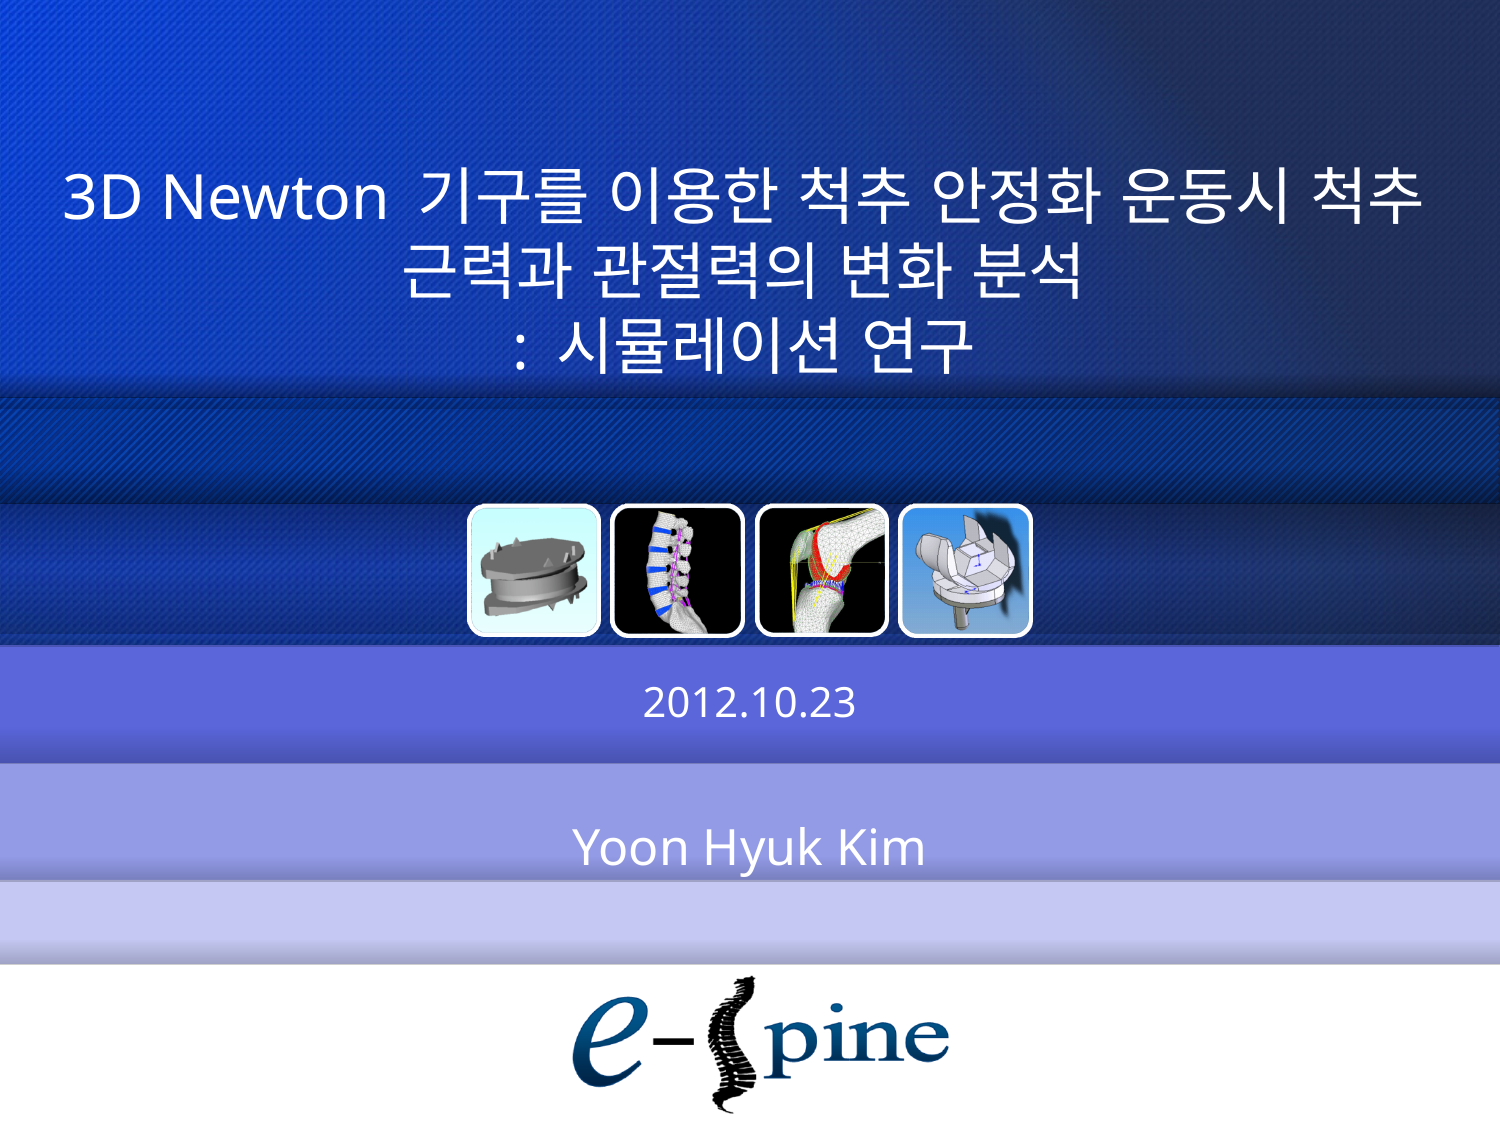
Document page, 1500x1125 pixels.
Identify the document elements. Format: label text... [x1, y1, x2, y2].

title 3D Newton 기구를 이용한 척추 안정화 운동시 척추 근력과 관절력의 변화 분석 : 시뮬레이션 연구 [17, 148, 1471, 391]
picture [0, 0, 1500, 401]
picture [572, 975, 952, 1116]
text_box 2012.10.23 [224, 656, 1275, 745]
text_box Yoon Hyuk Kim [224, 775, 1275, 917]
picture [0, 502, 1500, 645]
